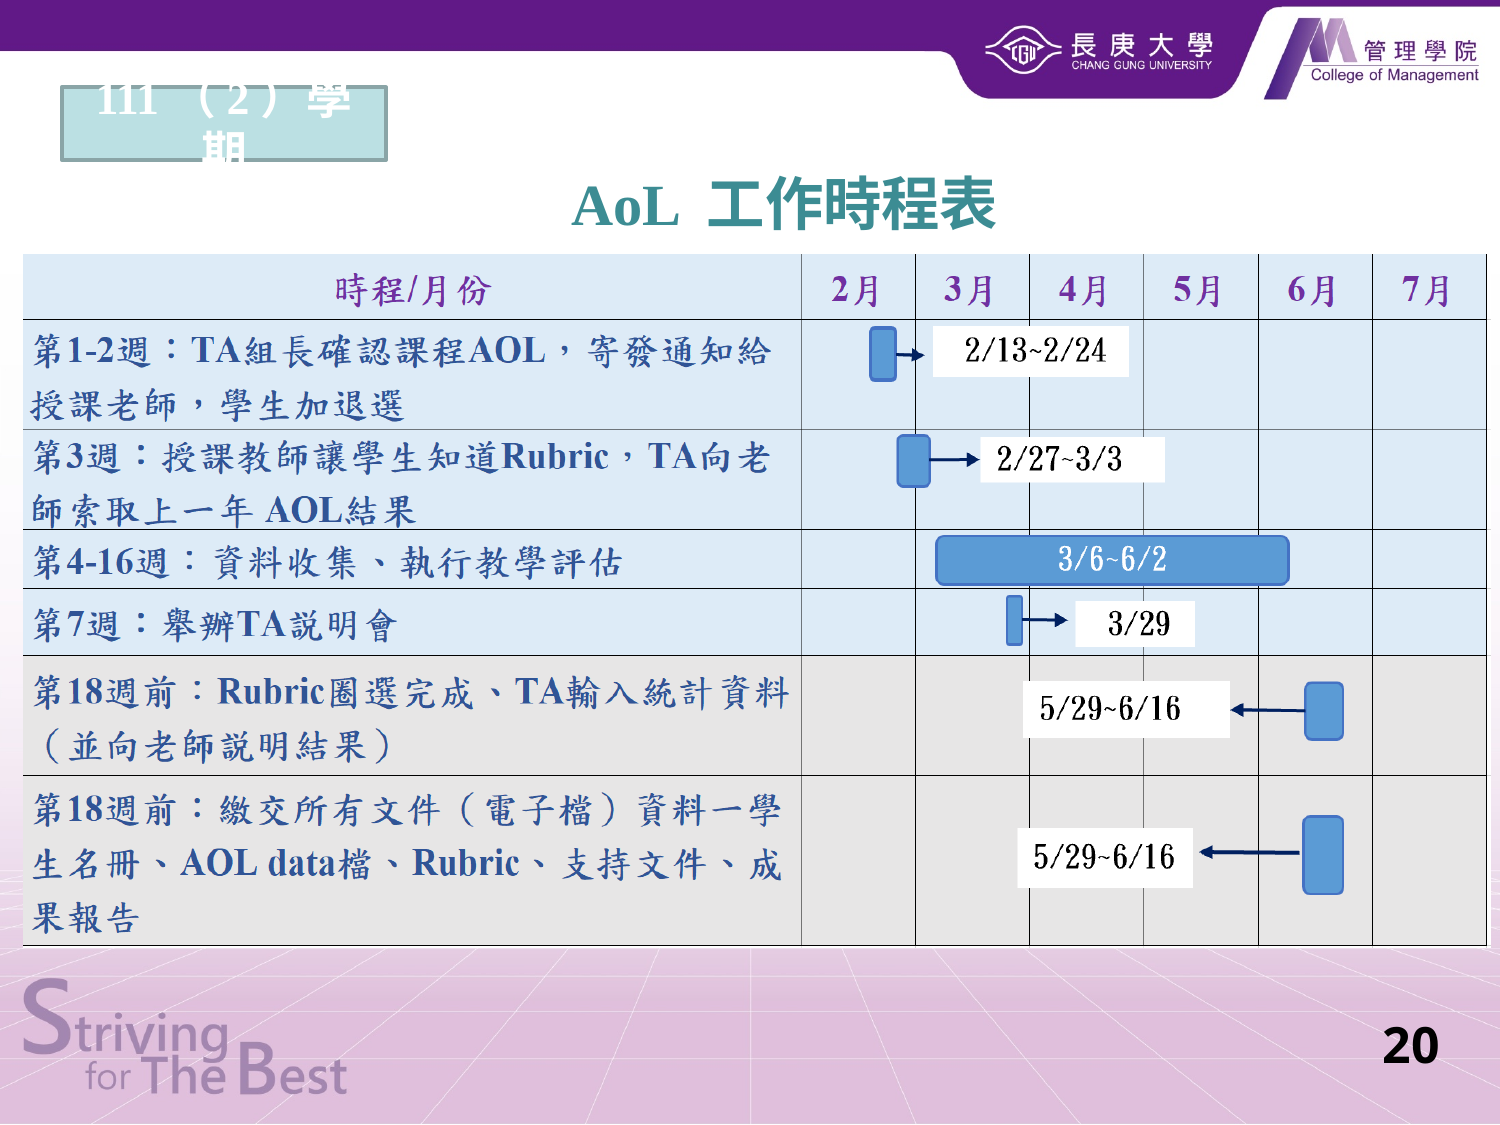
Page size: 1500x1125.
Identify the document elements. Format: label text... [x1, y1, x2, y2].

text_box AoL 工作時程表 [556, 159, 1071, 245]
slide_number 20 [1104, 1011, 1455, 1090]
text_box 111（2）學期 [60, 85, 388, 162]
picture [0, 0, 1500, 1125]
